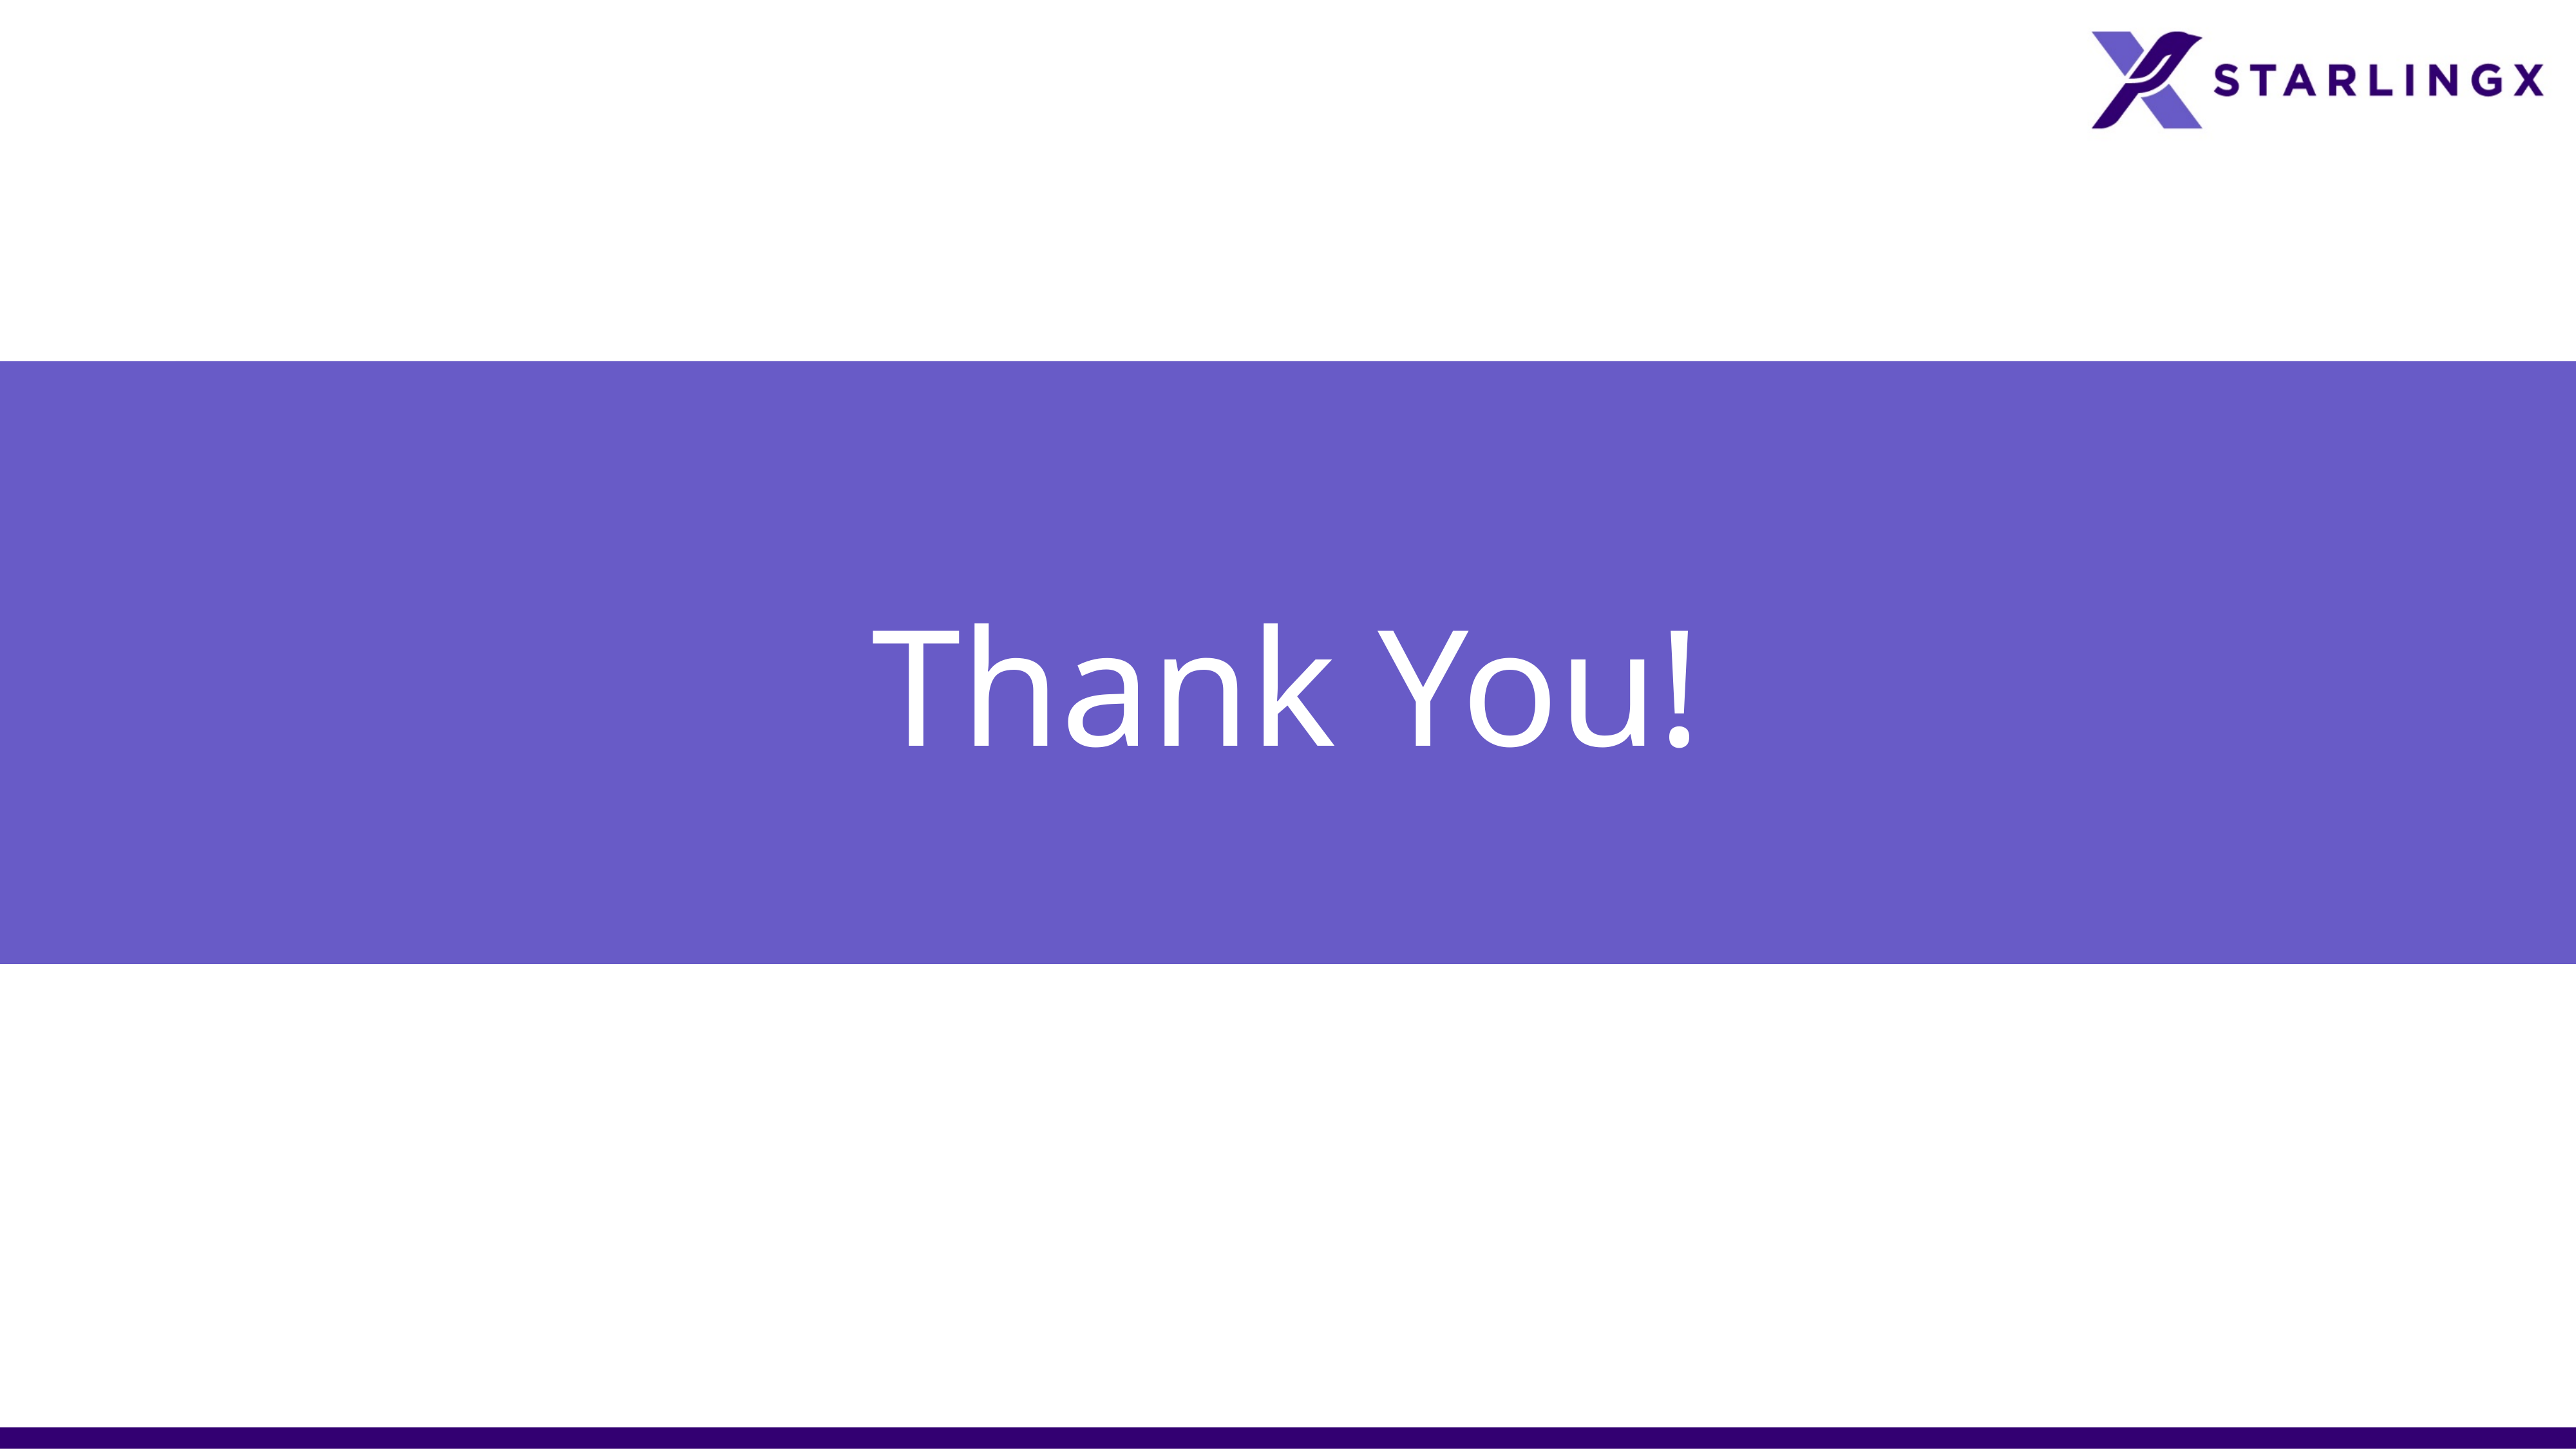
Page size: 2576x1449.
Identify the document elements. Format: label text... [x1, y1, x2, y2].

picture [2060, 0, 2576, 161]
text_box Thank You! [175, 361, 2398, 964]
